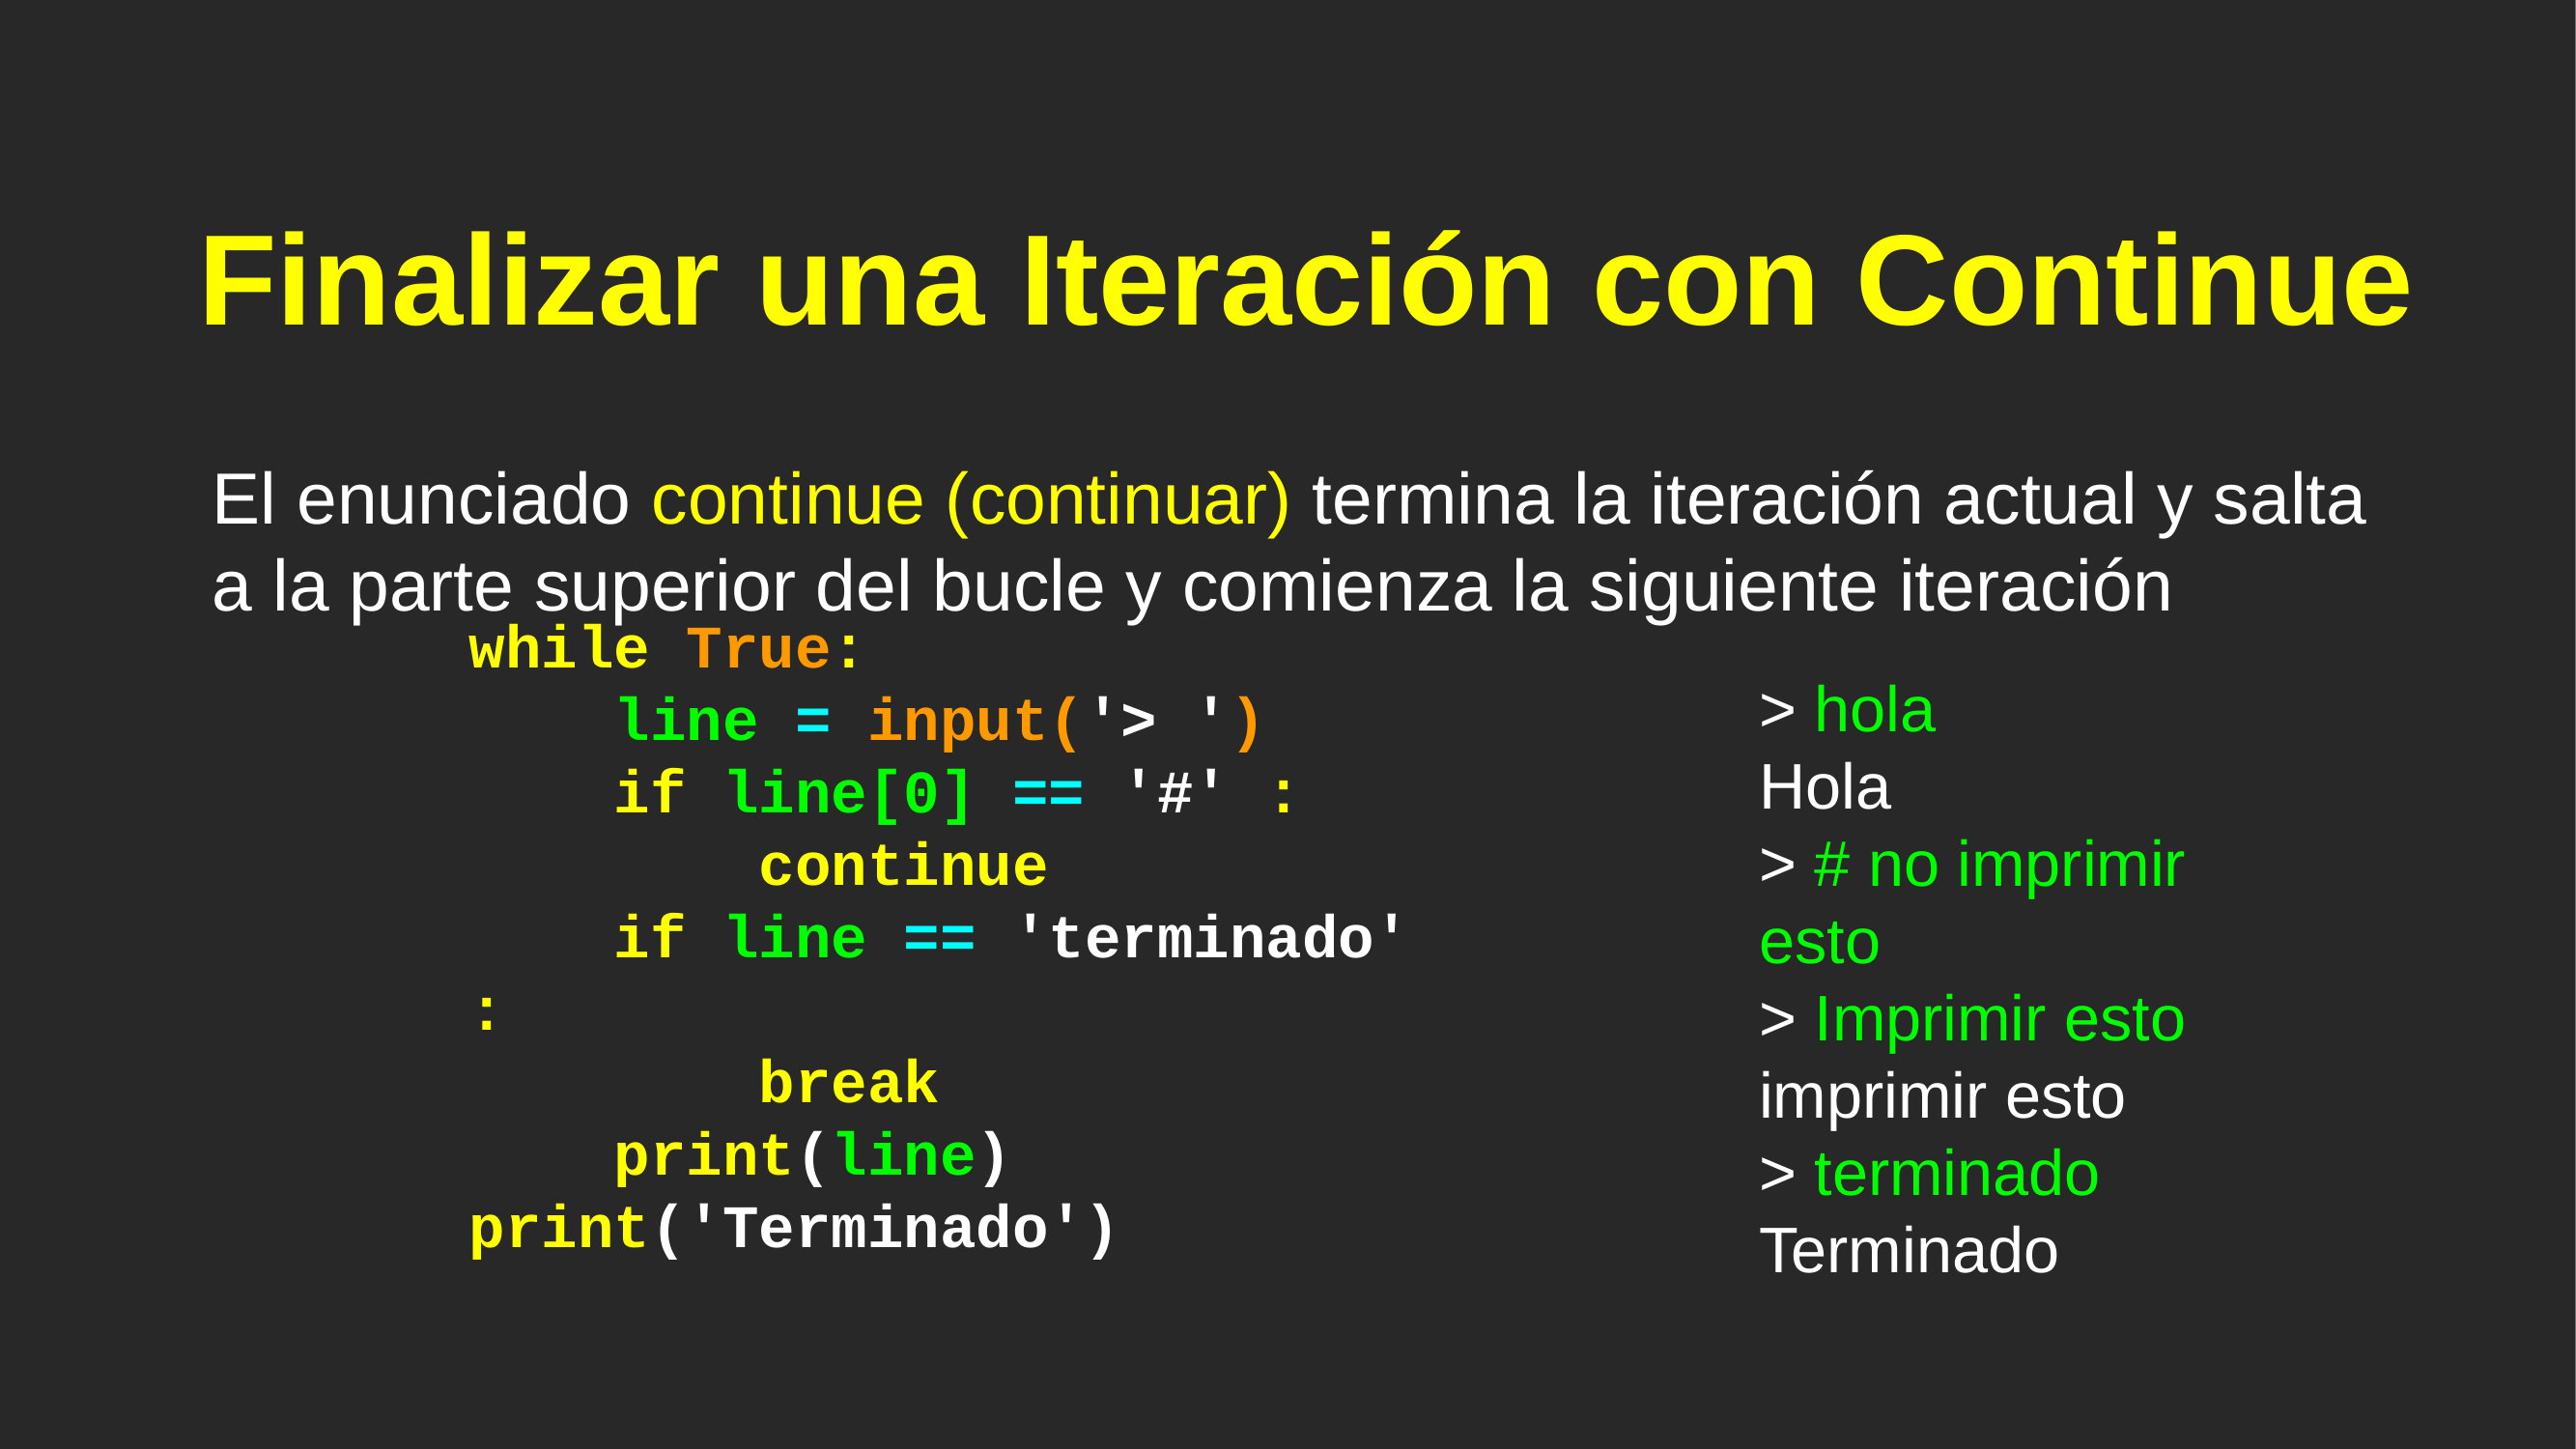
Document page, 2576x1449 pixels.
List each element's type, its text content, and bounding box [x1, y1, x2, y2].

text_box while True: line = input('> ') if line[0] == '#' : continue if line == 'terminado' : break print(line) print('Terminado') [468, 582, 1426, 1285]
text_box > hola Hola > # no imprimir esto > Imprimir esto imprimir esto > terminado Terminado [1759, 668, 2326, 1284]
list El enunciado continue (continuar) termina la iteración actual y salta a la parte superior del bucle y comienza la siguiente iteración [206, 407, 2415, 669]
title Finalizar una Iteración con Continue [37, 174, 2576, 373]
